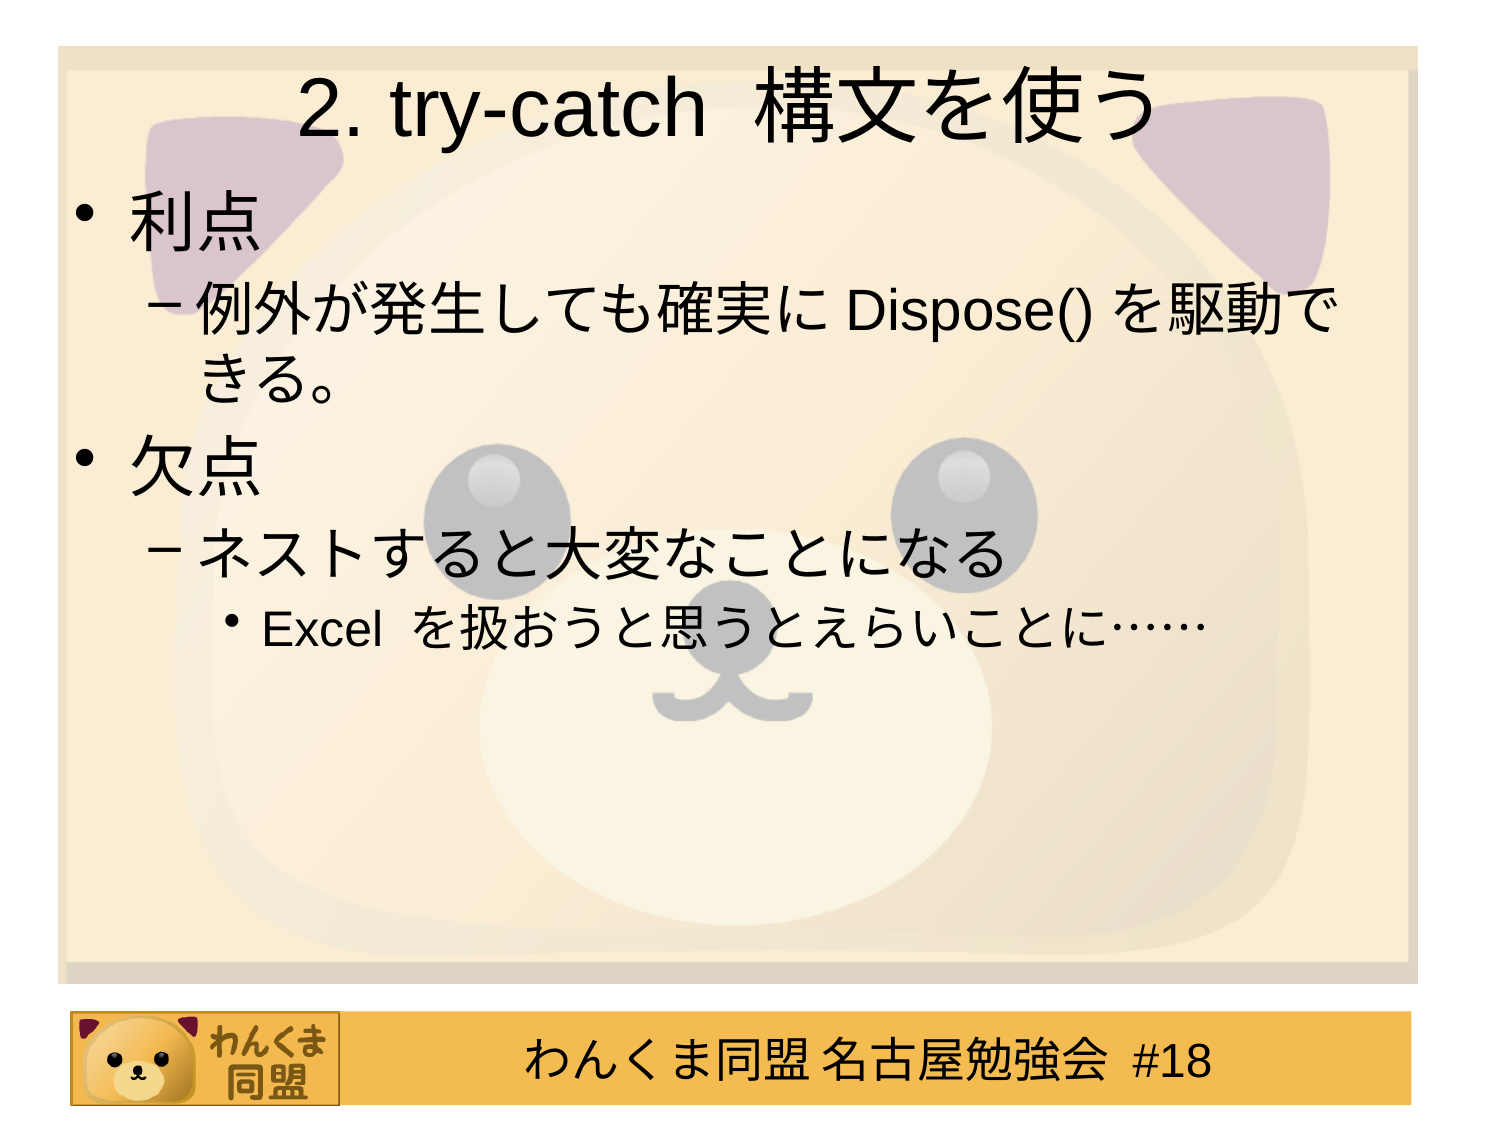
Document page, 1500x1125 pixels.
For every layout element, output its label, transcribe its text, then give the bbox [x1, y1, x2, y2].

picture [70, 1011, 340, 1106]
list 利点 例外が発生しても確実にDispose()を駆動できる。 欠点 ネストすると大変なことになる Excel を扱おうと思うとえらいことに…… [58, 172, 1407, 985]
title 2. try-catch 構文を使う [58, 44, 1407, 162]
picture [58, 46, 1418, 984]
